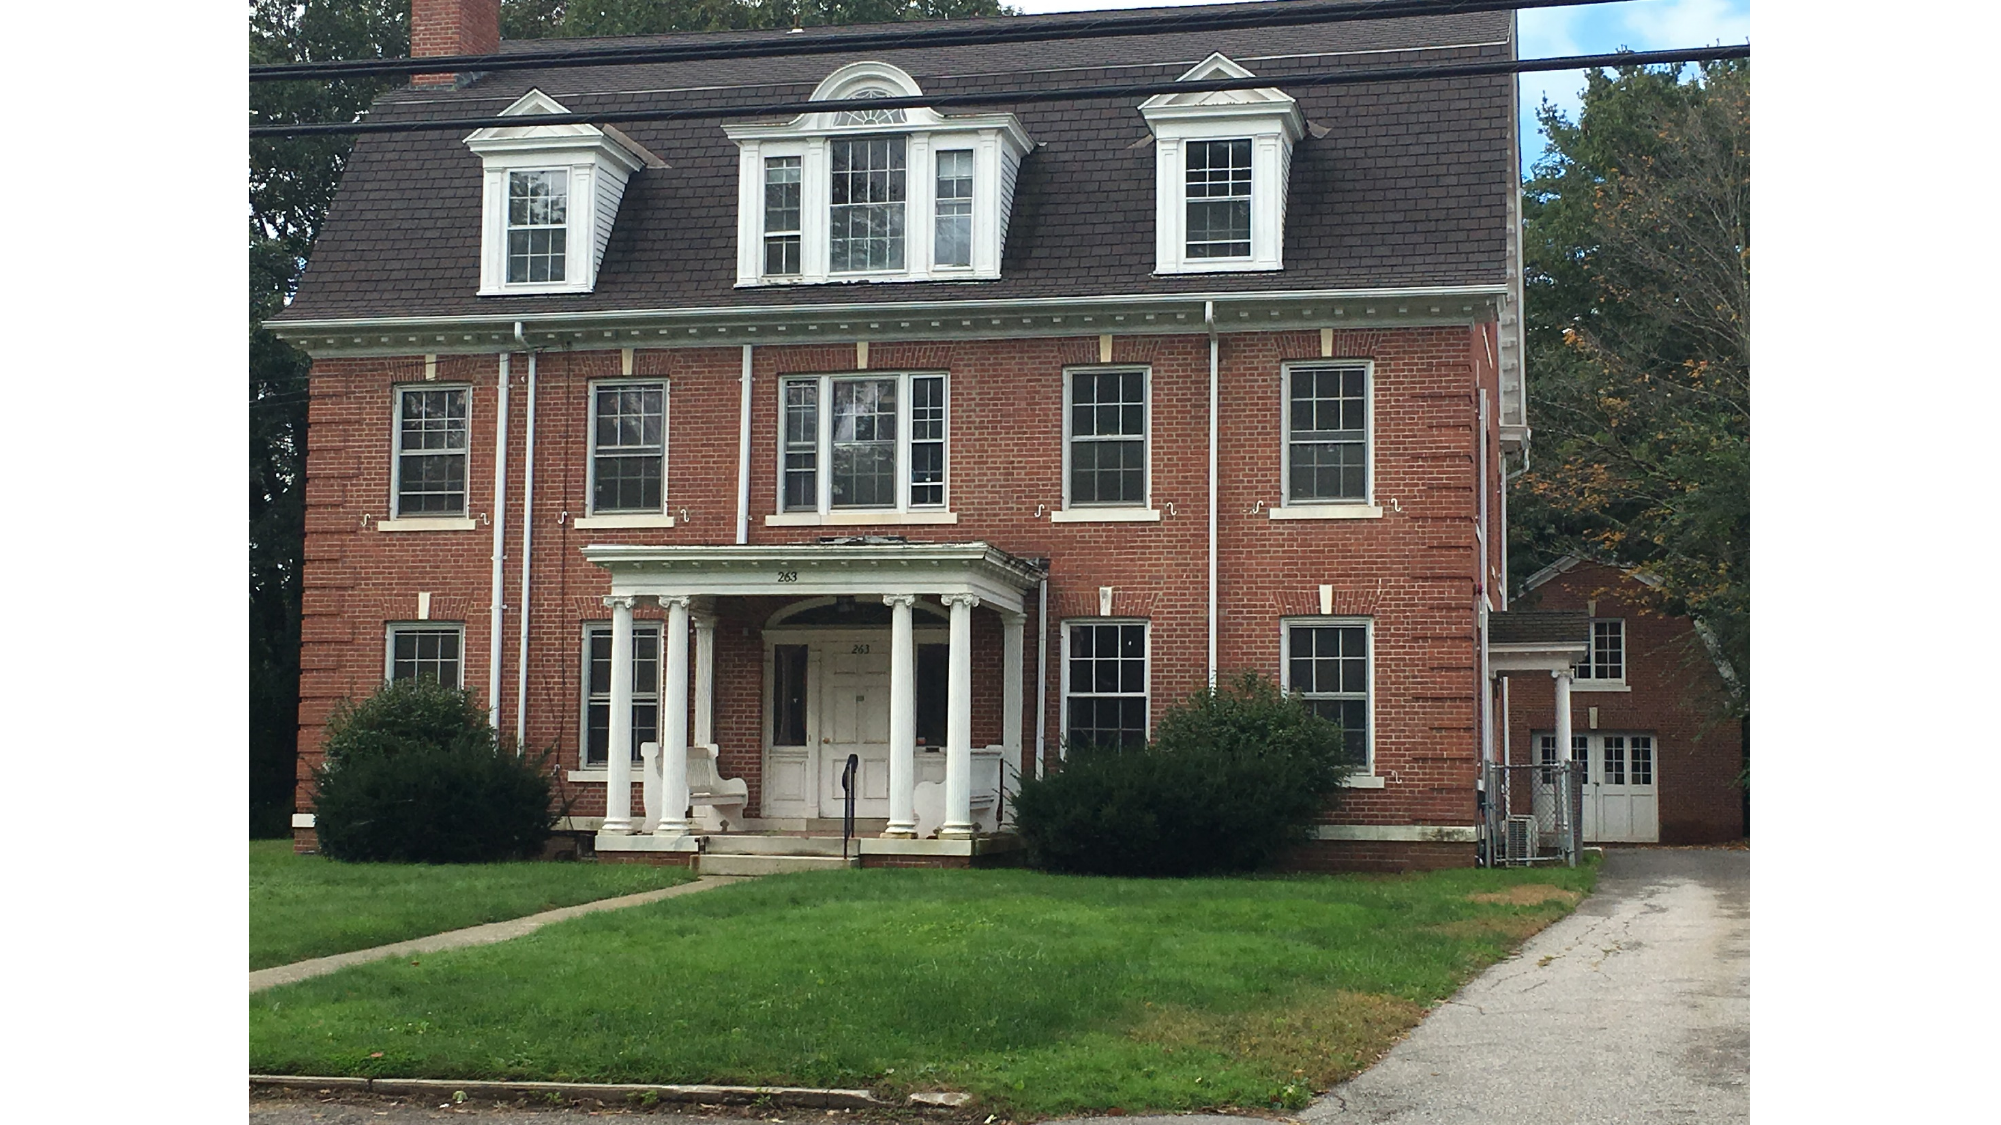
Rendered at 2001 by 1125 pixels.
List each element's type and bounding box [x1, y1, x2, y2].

picture [249, 0, 1750, 1125]
